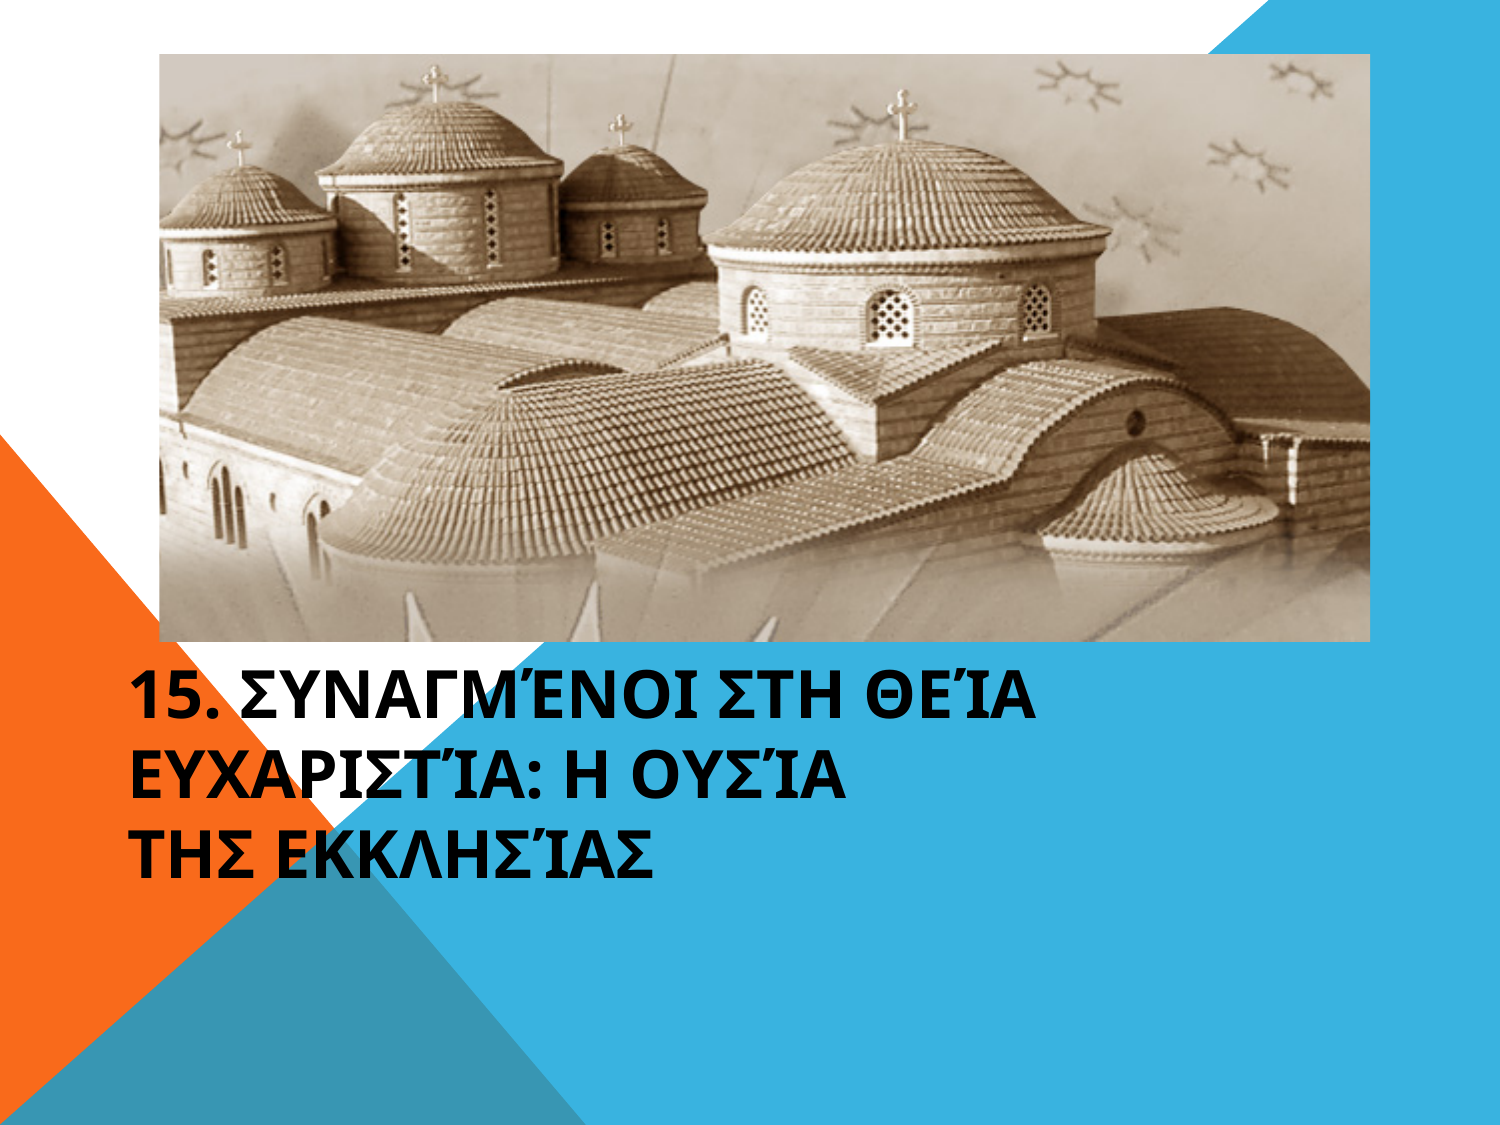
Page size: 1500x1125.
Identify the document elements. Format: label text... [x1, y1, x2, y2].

title 15. Συναγμένοι στη Θεία Ευχαριστία: η ουσία τηΣ ΕκκλησίαΣ [112, 113, 1388, 894]
picture [159, 54, 1371, 643]
